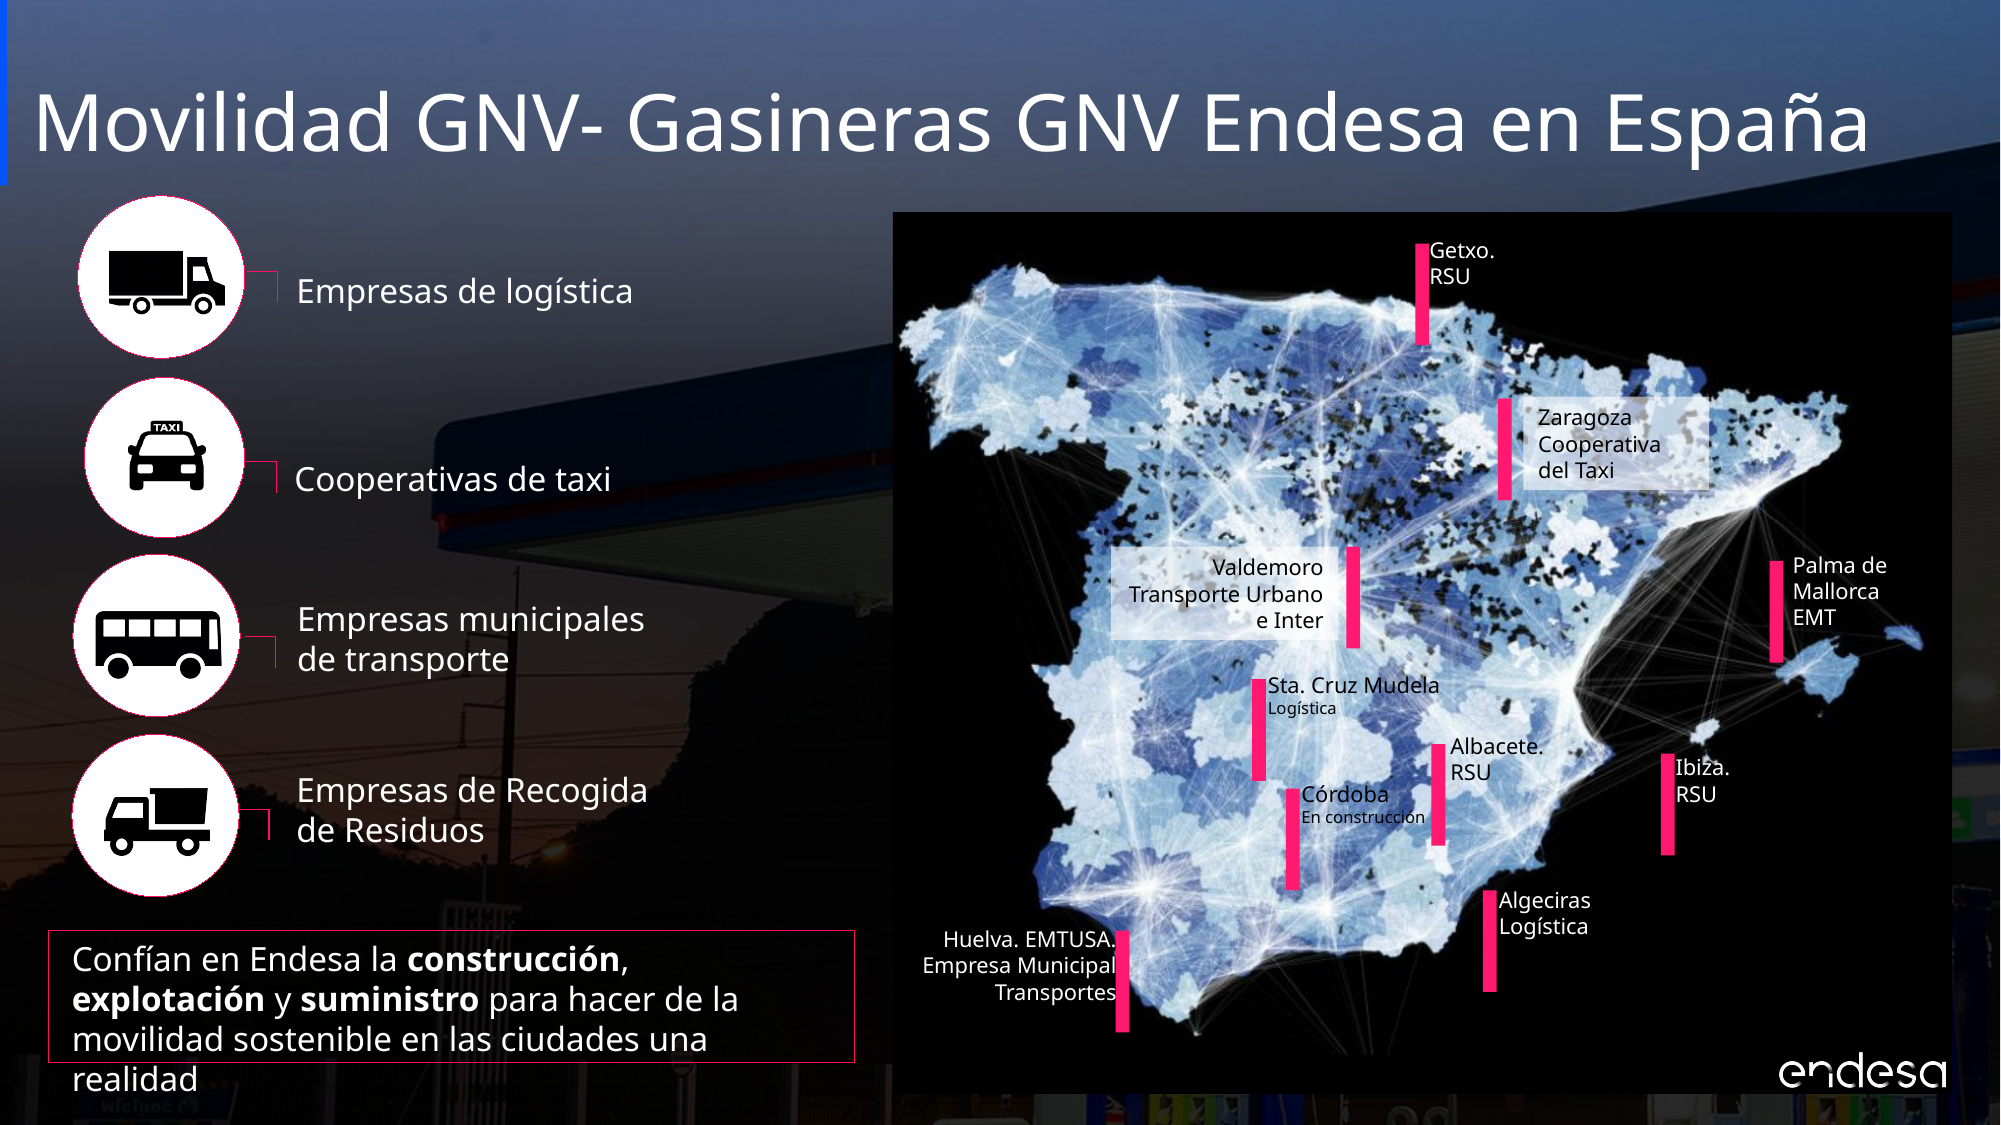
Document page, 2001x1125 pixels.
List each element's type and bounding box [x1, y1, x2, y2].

text_box [47, 195, 924, 1063]
text_box [880, 211, 1953, 1095]
picture [0, 0, 2001, 1125]
